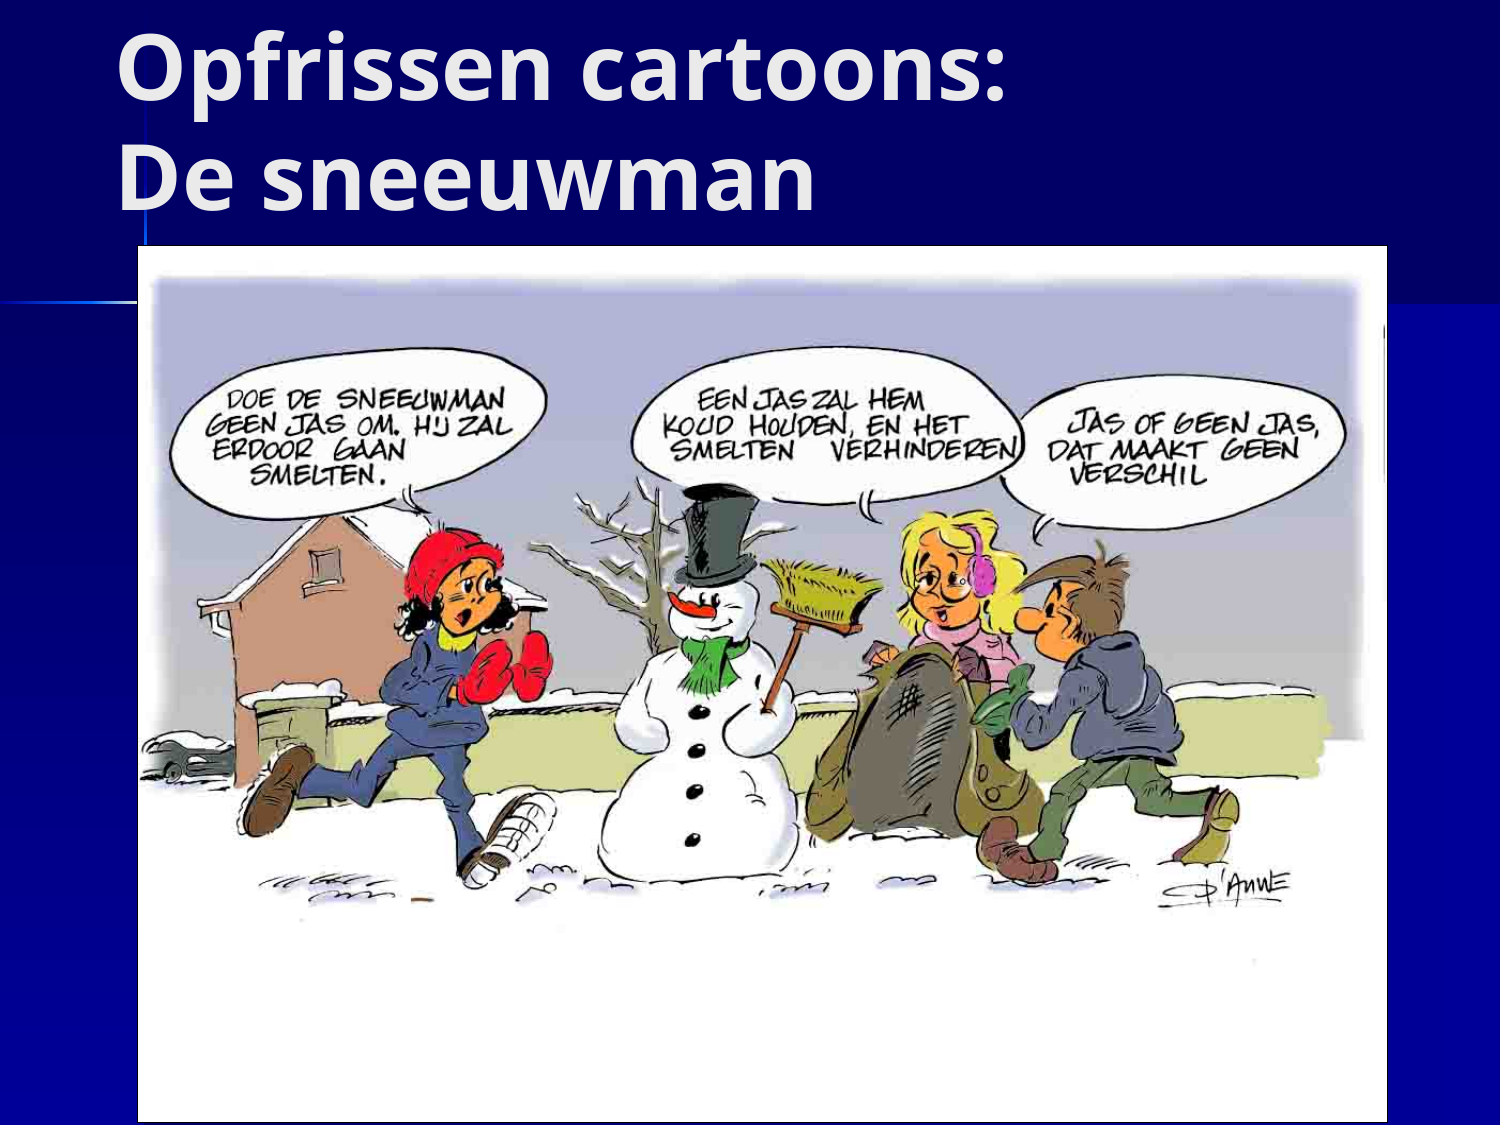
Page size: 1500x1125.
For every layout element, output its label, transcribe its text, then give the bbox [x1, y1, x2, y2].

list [137, 245, 1388, 1124]
title Opfrissen cartoons: De sneeuwman [99, 24, 1425, 213]
